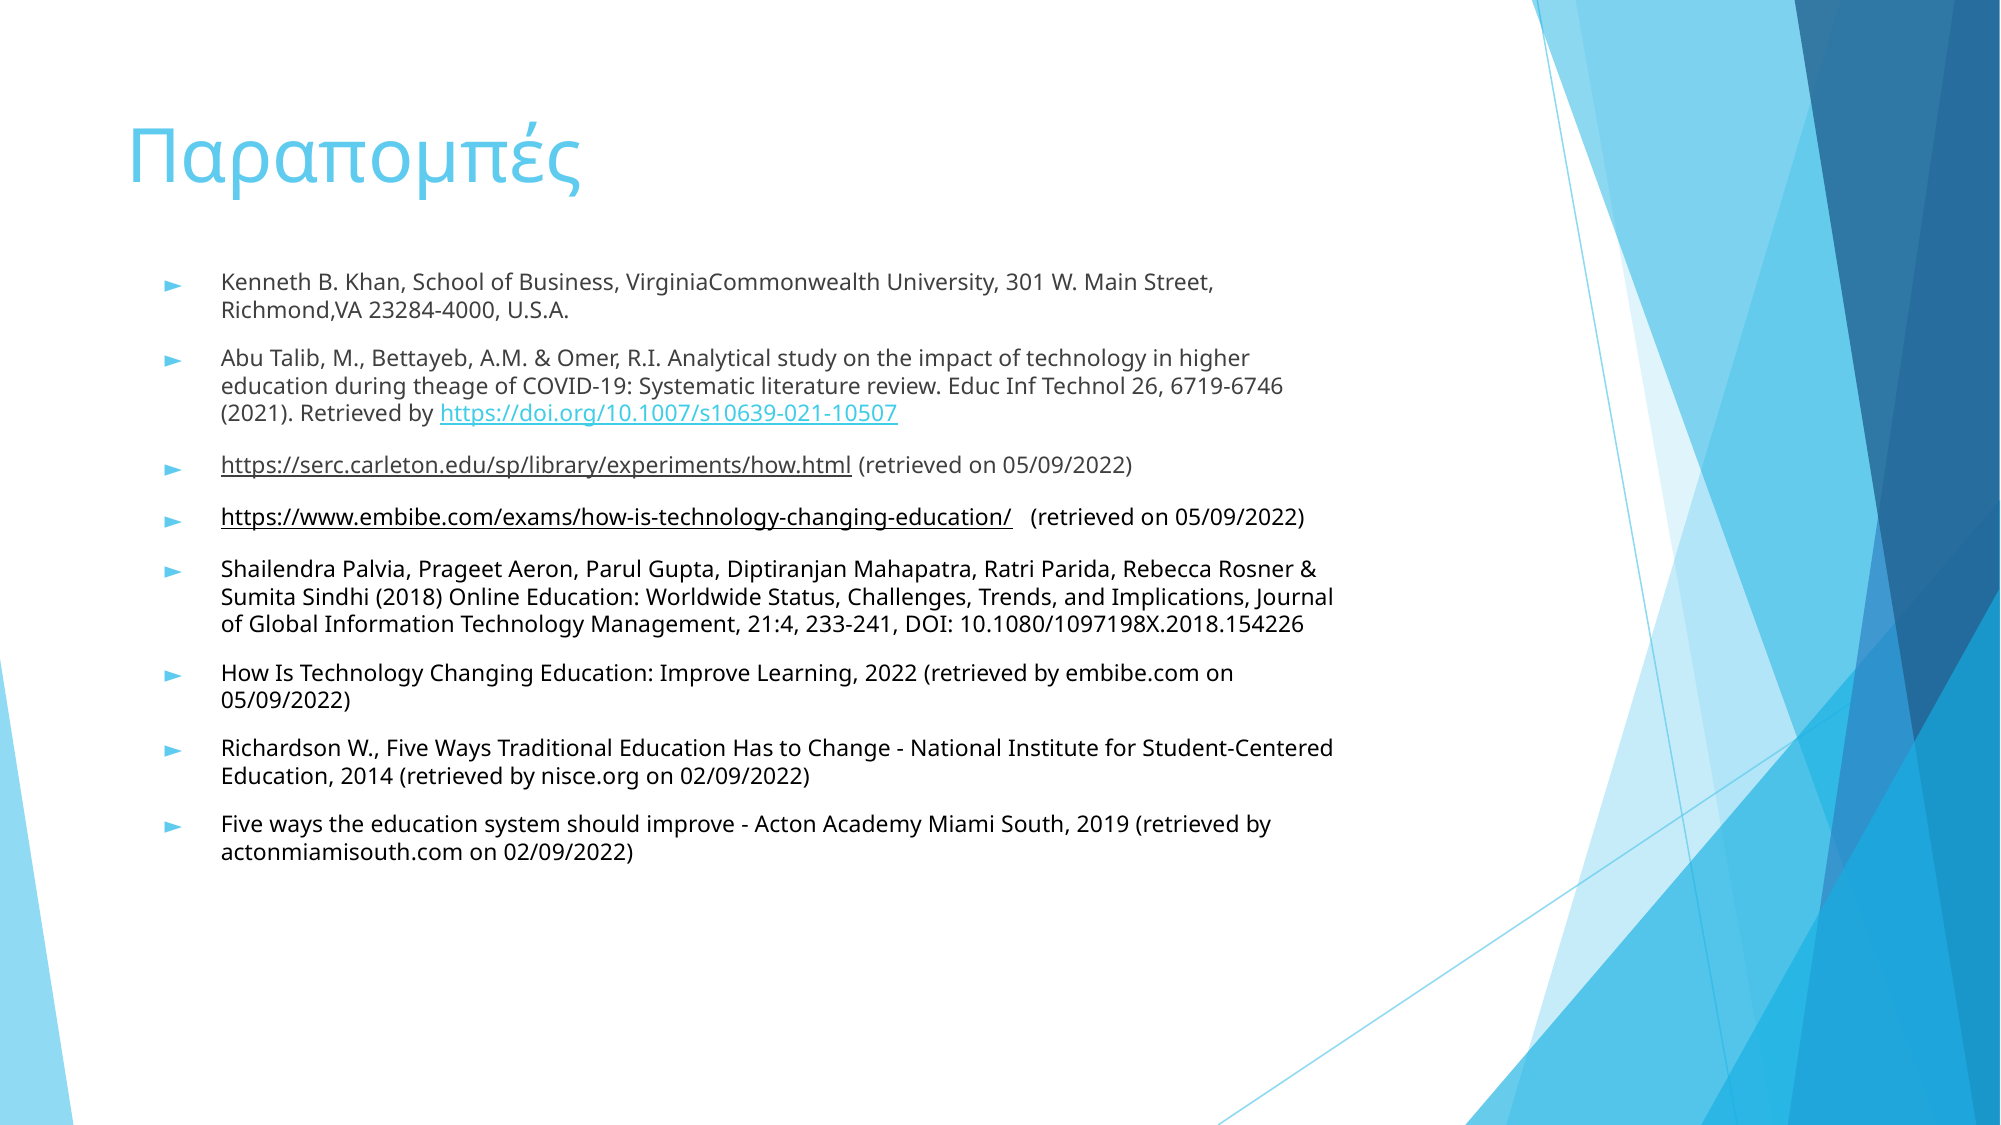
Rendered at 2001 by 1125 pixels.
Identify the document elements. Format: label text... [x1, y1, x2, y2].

title Παραπομπές [111, 99, 1522, 224]
list Kenneth B. Khan, School of Business, VirginiaCommonwealth University, 301 W. Main Street, Richmond,VA 23284-4000, U.S.A. Abu Talib, M., Bettayeb, A.M. & Omer, R.I. Analytical study on the impact of technology in higher education during theage of COVID-19: Systematic literature review. Educ Inf Technol 26, 6719-6746 (2021). Retrieved by https://doi.org/10.1007/s10639-021-10507 https://serc.carleton.edu/sp/library/experiments/how.html (retrieved on 05/09/2022) https://www.embibe.com/exams/how-is-technology-changing-education/ (retrieved on 05/09/2022) Shailendra Palvia, Prageet Aeron, Parul Gupta, Diptiranjan Mahapatra, Ratri Parida, Rebecca Rosner & Sumita Sindhi (2018) Online Education: Worldwide Status, Challenges, Trends, and Implications, Journal of Global Information Technology Management, 21:4, 233-241, DOI: 10.1080/1097198X.2018.154226 How Is Technology Changing Education: Improve Learning, 2022 (retrieved by embibe.com on 05/09/2022) Richardson W., Five Ways Traditional Education Has to Change - National Institute for Student-Centered Education, 2014 (retrieved by nisce.org on 02/09/2022) Five ways the education system should improve - Acton Academy Miami South, 2019 (retrieved by actonmiamisouth.com on 02/09/2022) [149, 260, 1375, 1018]
